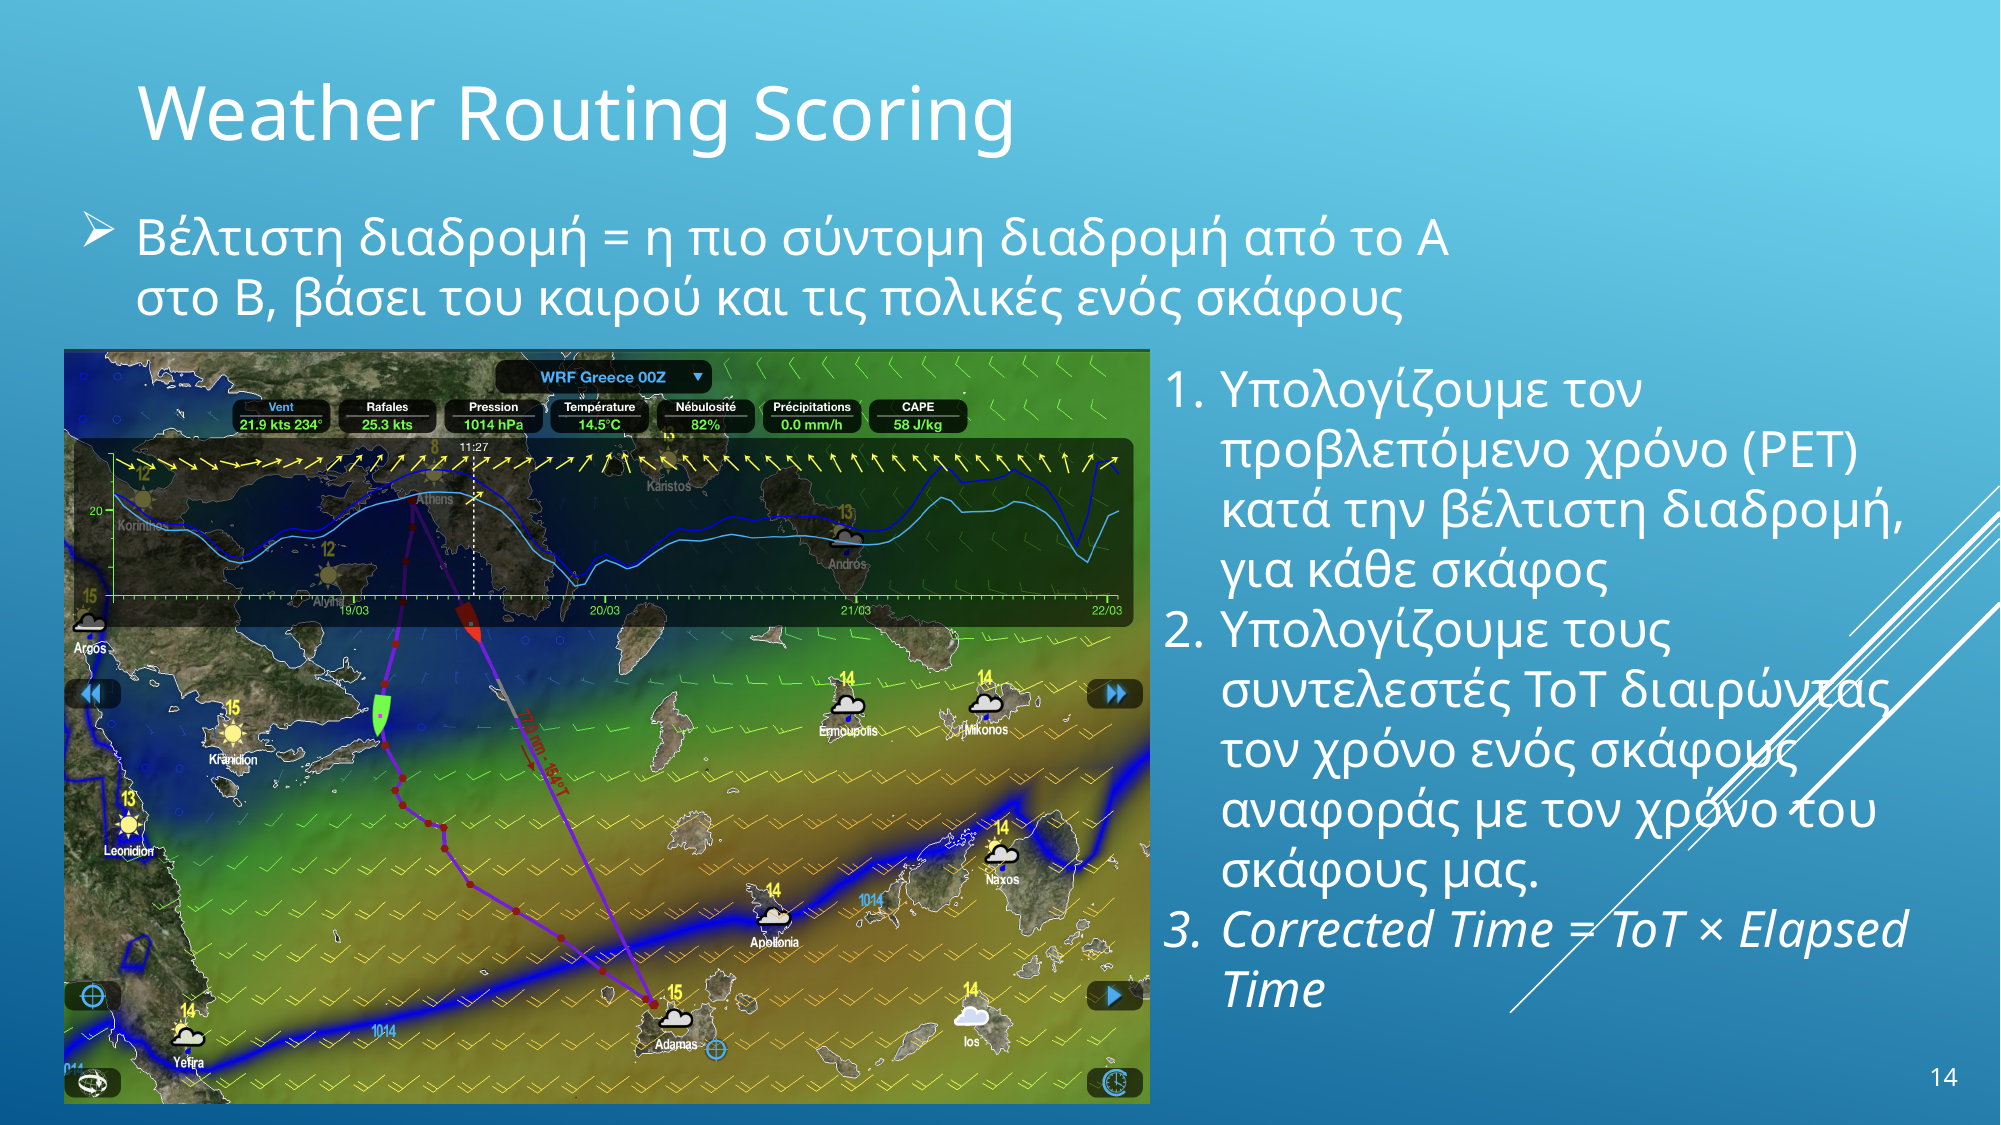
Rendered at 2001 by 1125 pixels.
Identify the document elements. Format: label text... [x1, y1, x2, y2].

text_box Υπολογίζουμε τον προβλεπόμενο χρόνο (PET) κατά την βέλτιστη διαδρομή, για κάθε σκάφος Υπολογίζουμε τους συντελεστές ΤοΤ διαιρώντας τον χρόνο ενός σκάφους αναφοράς με τον χρόνο του σκάφους μας. Corrected Time = ToT × Elapsed Time [1151, 349, 1972, 1085]
slide_number 14 [1785, 993, 1973, 1104]
text_box Βέλτιστη διαδρομή = η πιο σύντομη διαδρομή από το Α στο Β, βάσει του καιρού και τις πολικές ενός σκάφους [64, 197, 1561, 333]
text_box Weather Routing Scoring [122, 58, 1423, 163]
picture [64, 349, 1151, 1104]
